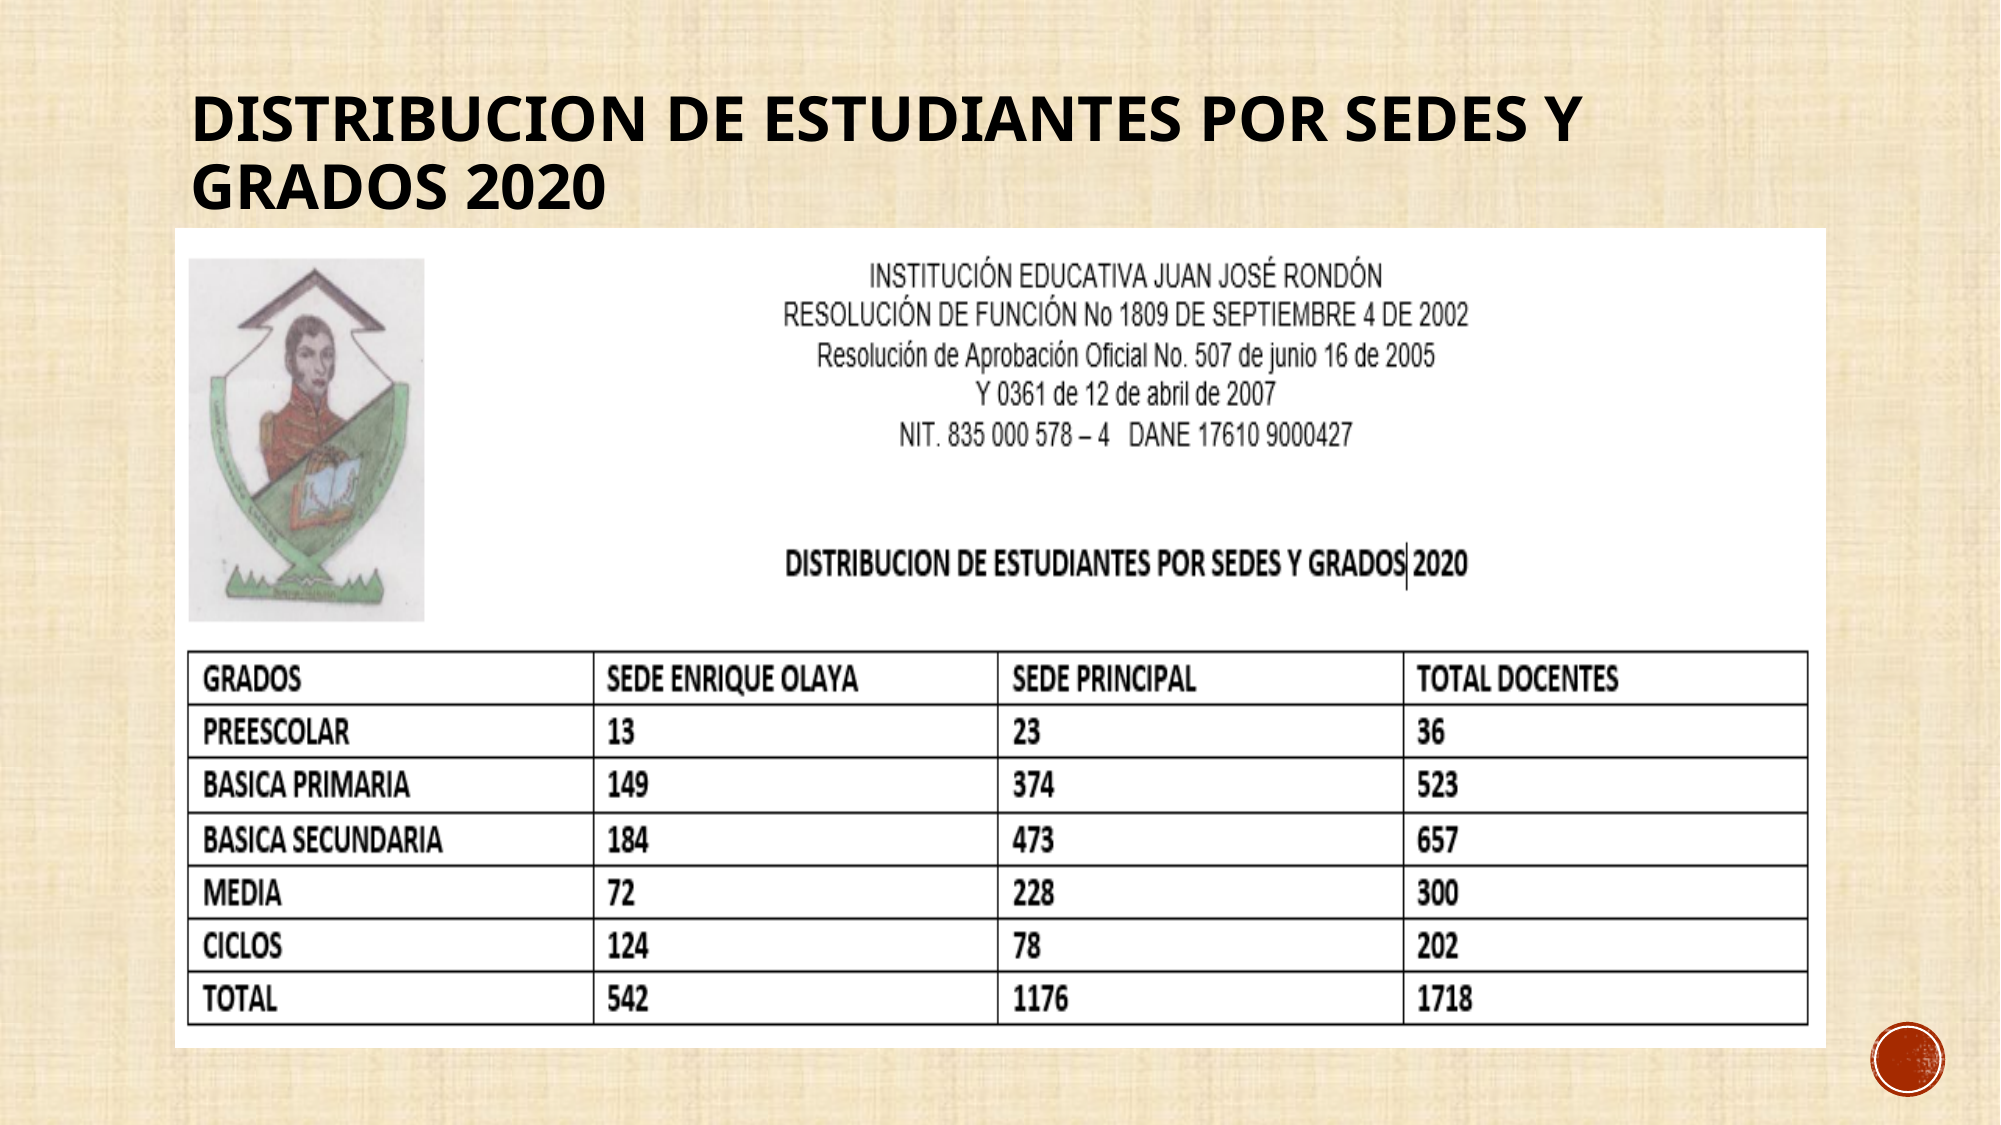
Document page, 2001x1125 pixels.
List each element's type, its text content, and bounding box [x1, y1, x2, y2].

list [176, 236, 1826, 1046]
title DISTRIBUCION DE ESTUDIANTES POR SEDES Y GRADOS 2020 [175, 79, 1826, 228]
